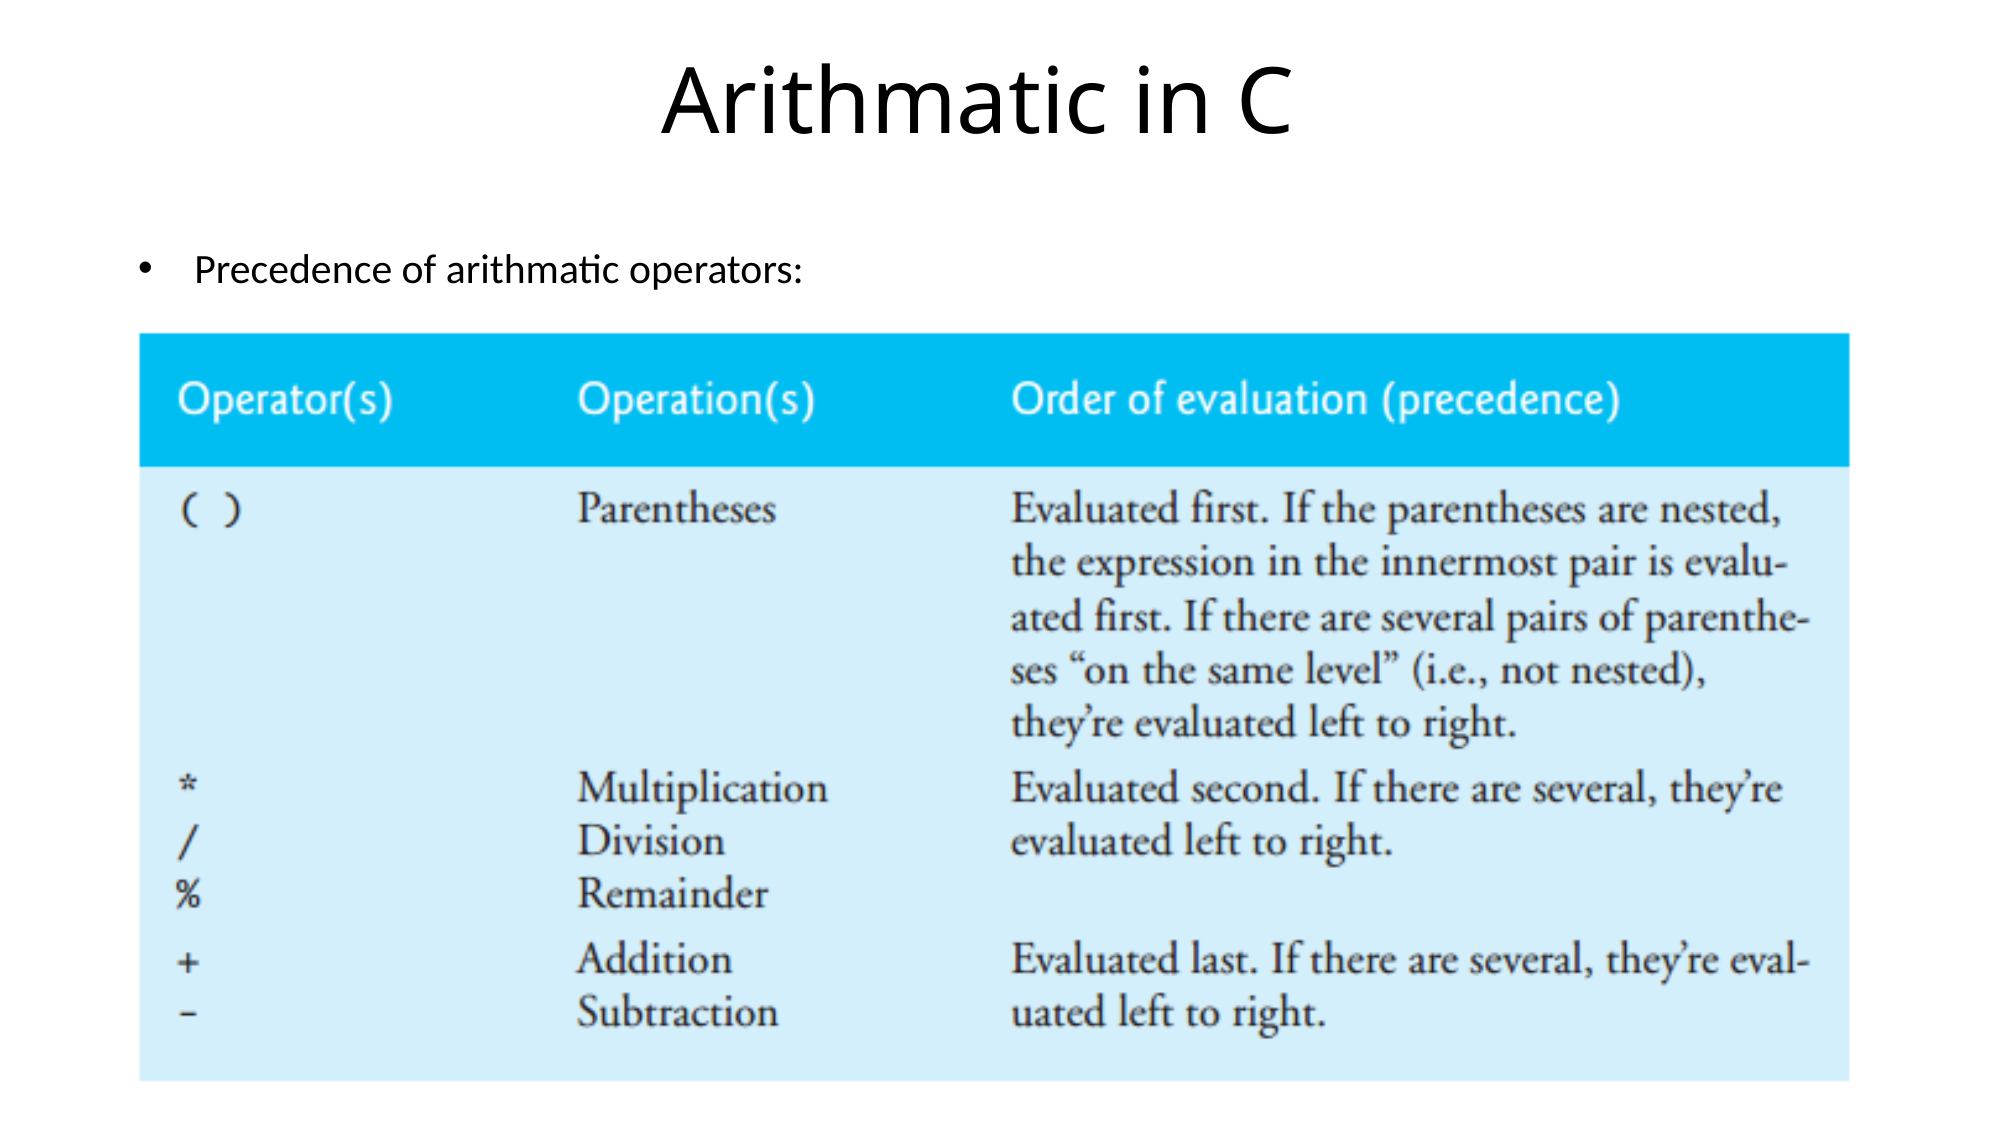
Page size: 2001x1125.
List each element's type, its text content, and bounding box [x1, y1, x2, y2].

title Arithmatic in C [35, 15, 1921, 162]
subtitle Precedence of arithmatic operators: [123, 239, 1870, 319]
picture [123, 319, 1870, 1102]
